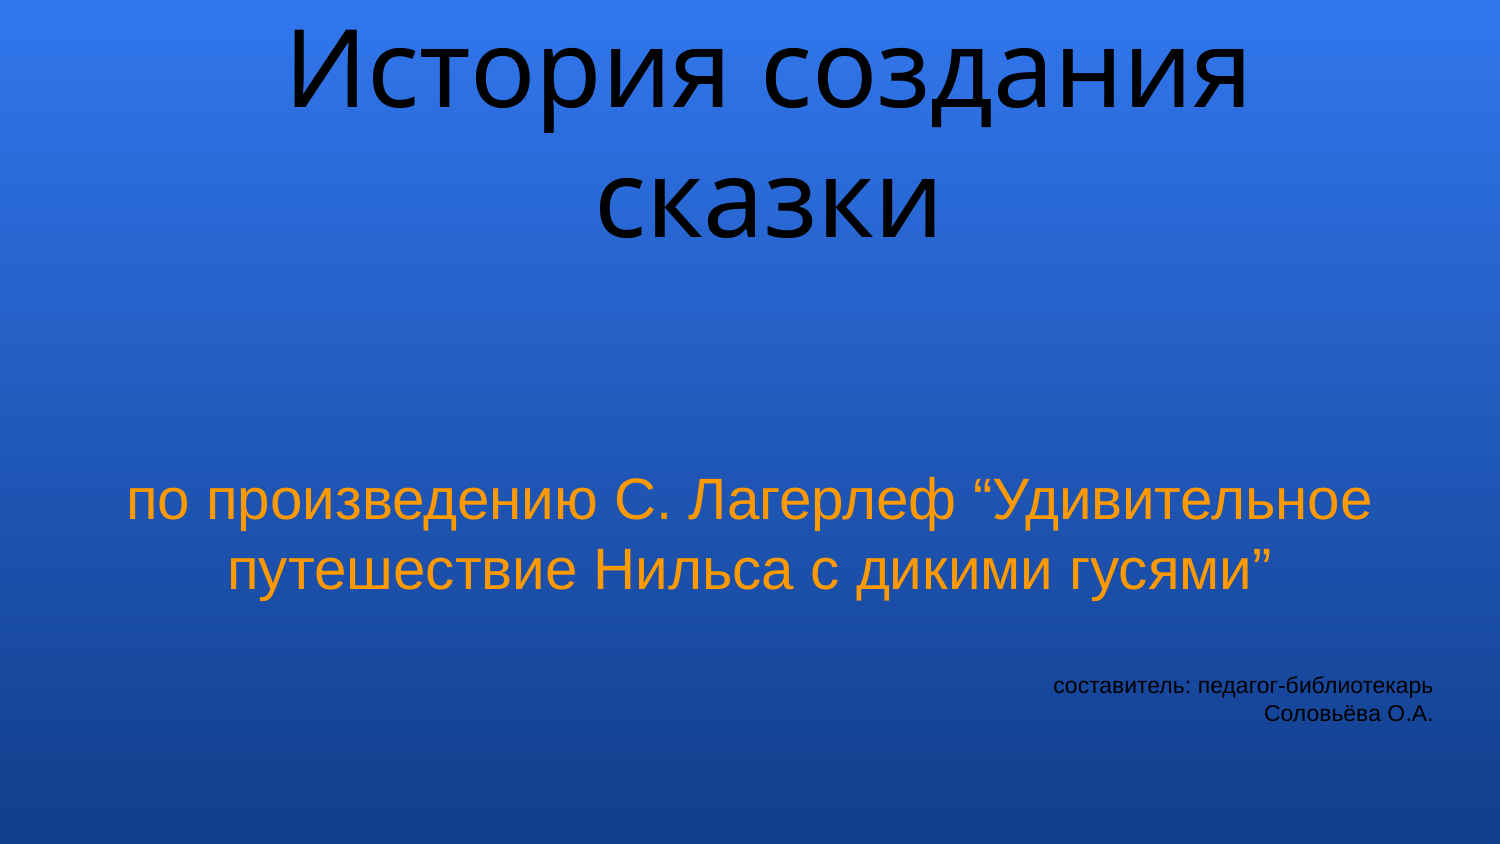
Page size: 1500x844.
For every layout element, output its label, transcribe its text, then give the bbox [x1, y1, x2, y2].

subtitle по произведению С. Лагерлеф “Удивительное путешествие Нильса с дикими гусями” составитель: педагог-библиотекарь Соловьёва О.А. [51, 445, 1449, 809]
title История создания сказки [98, 61, 1441, 274]
